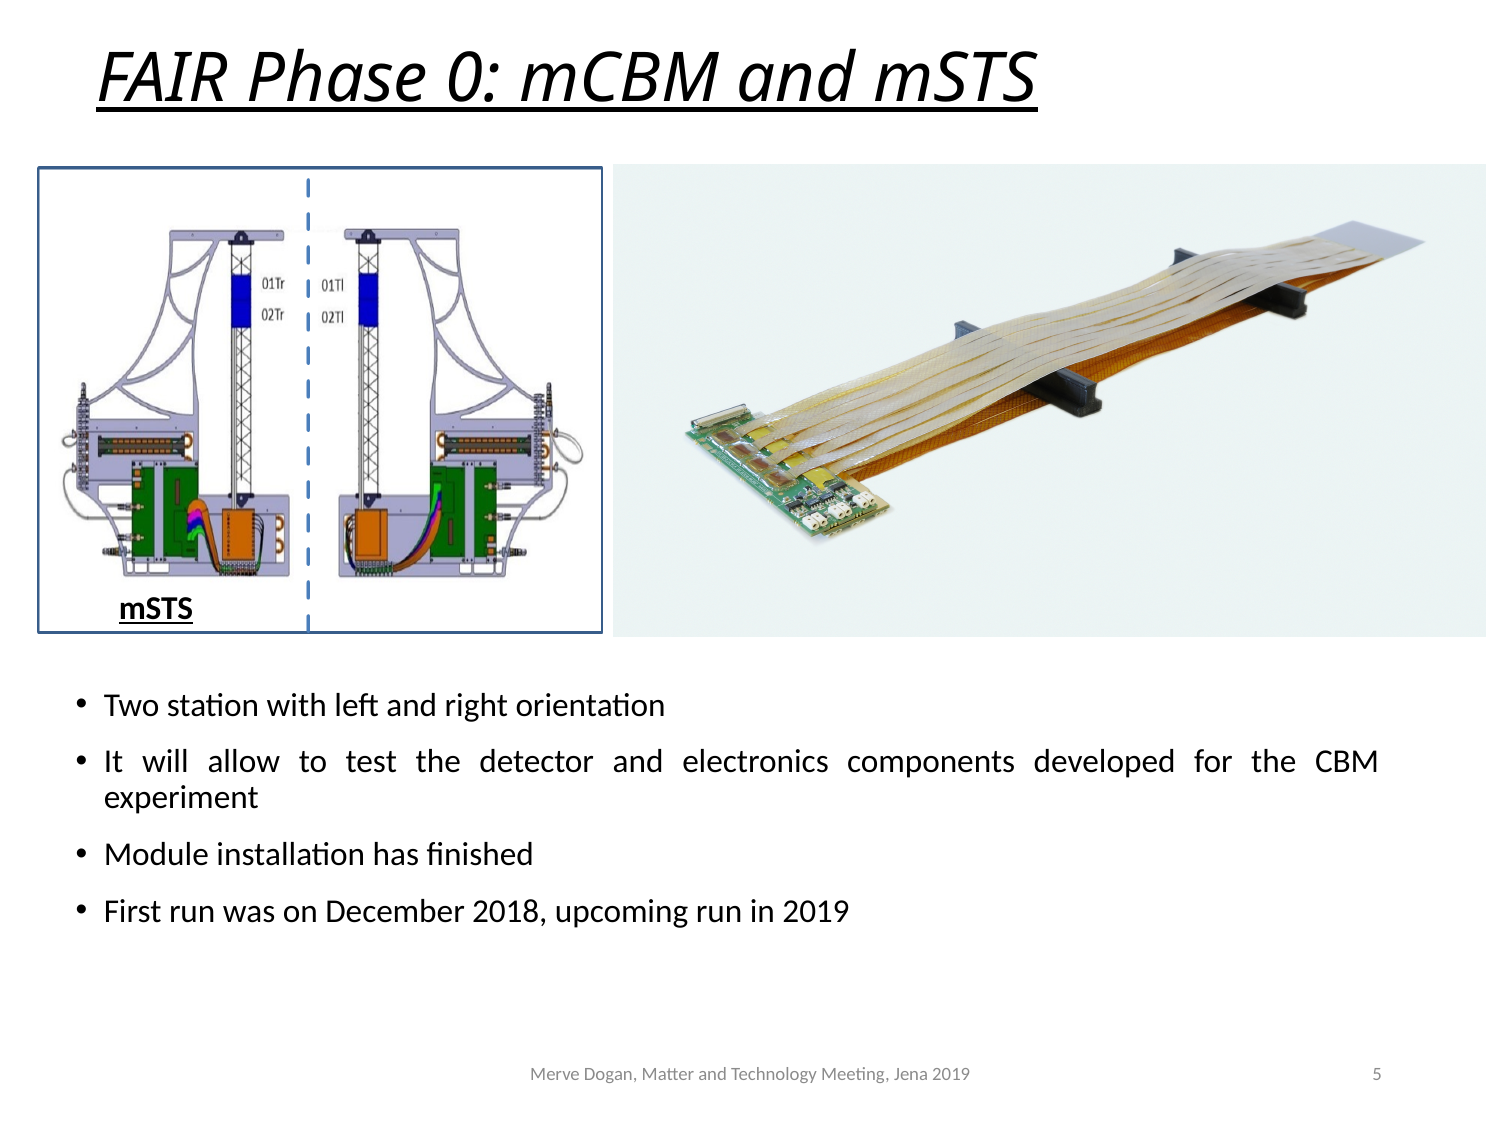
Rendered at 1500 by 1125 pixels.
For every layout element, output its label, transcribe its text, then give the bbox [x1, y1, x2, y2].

list Two station with left and right orientation It will allow to test the detector and electronics components developed for the CBM experiment Module installation has finished First run was on December 2018, upcoming run in 2019 [60, 680, 1396, 1026]
title FAIR Phase 0: mCBM and mSTS [81, 18, 1376, 140]
footer Merve Dogan, Matter and Technology Meeting, Jena 2019 [496, 1042, 1004, 1103]
picture [37, 166, 603, 635]
picture [613, 164, 1486, 637]
slide_number 5 [1059, 1042, 1397, 1103]
